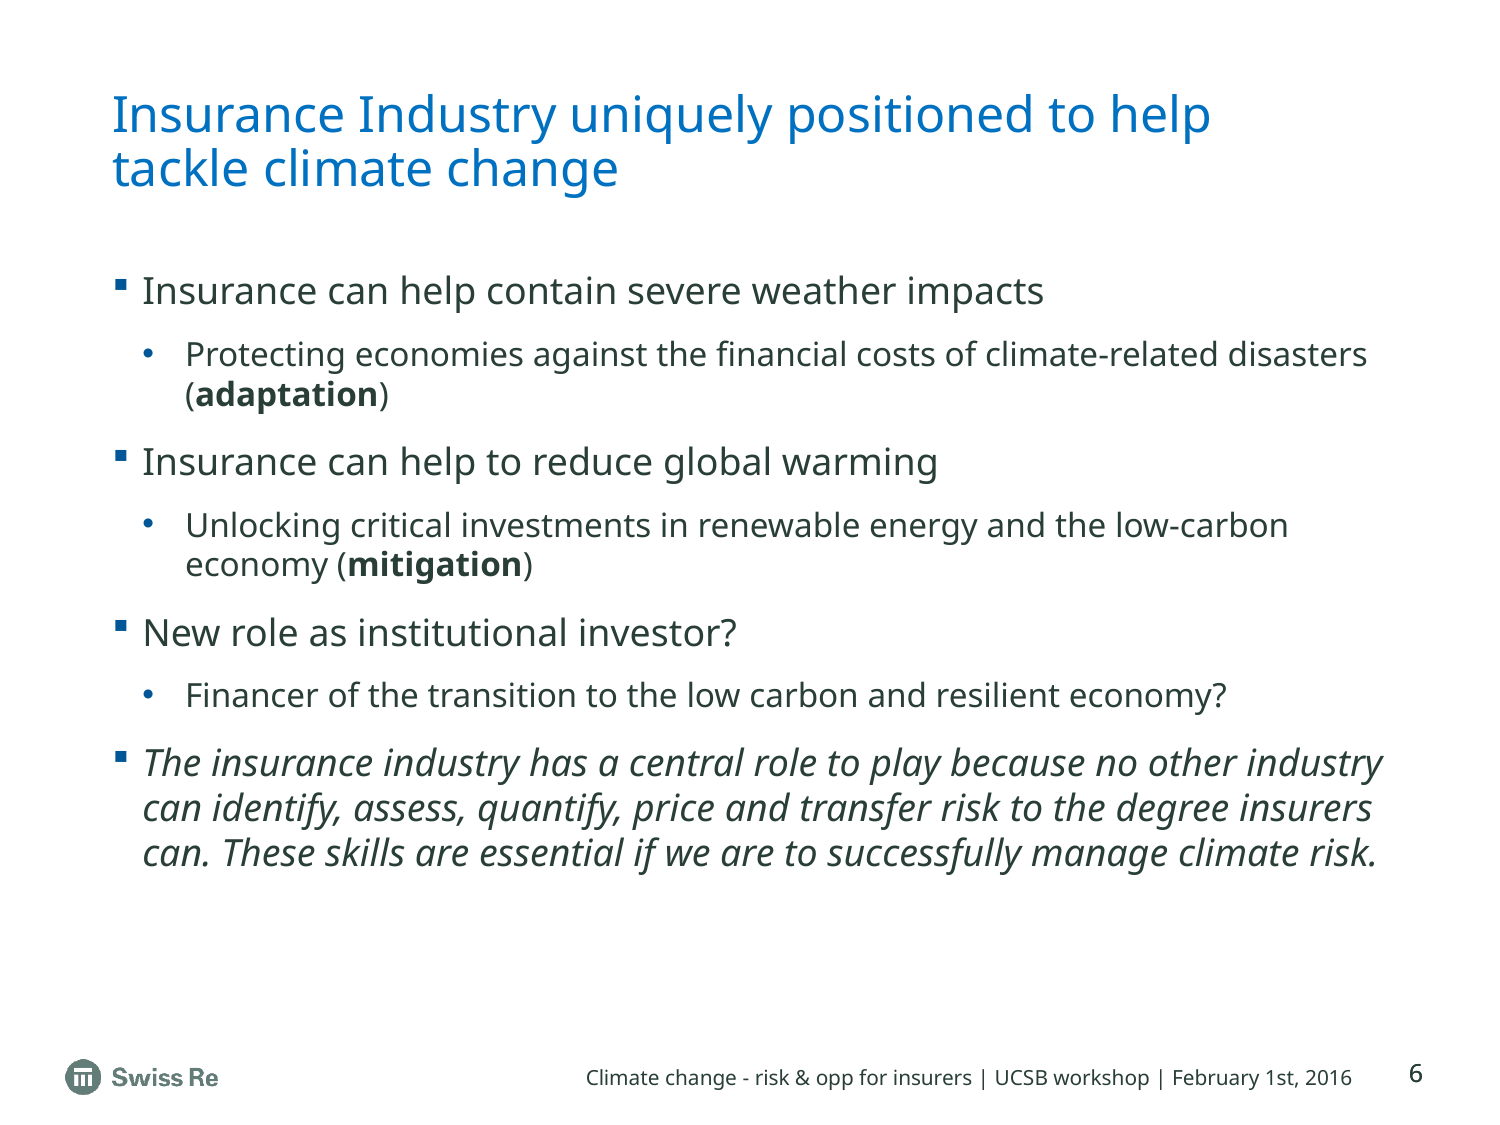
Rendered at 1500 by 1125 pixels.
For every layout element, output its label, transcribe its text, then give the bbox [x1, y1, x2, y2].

picture [65, 1059, 218, 1095]
text_box Insurance Industry uniquely positioned to help tackle climate change [112, 89, 1329, 232]
list Insurance can help contain severe weather impacts Protecting economies against the financial costs of climate-related disasters (adaptation) Insurance can help to reduce global warming Unlocking critical investments in renewable energy and the low-carbon economy (mitigation) New role as institutional investor? Financer of the transition to the low carbon and resilient economy? The insurance industry has a central role to play because no other industry can identify, assess, quantify, price and transfer risk to the degree insurers can. These skills are essential if we are to successfully manage climate risk. [112, 267, 1424, 988]
slide_number 6 [1387, 1061, 1424, 1092]
